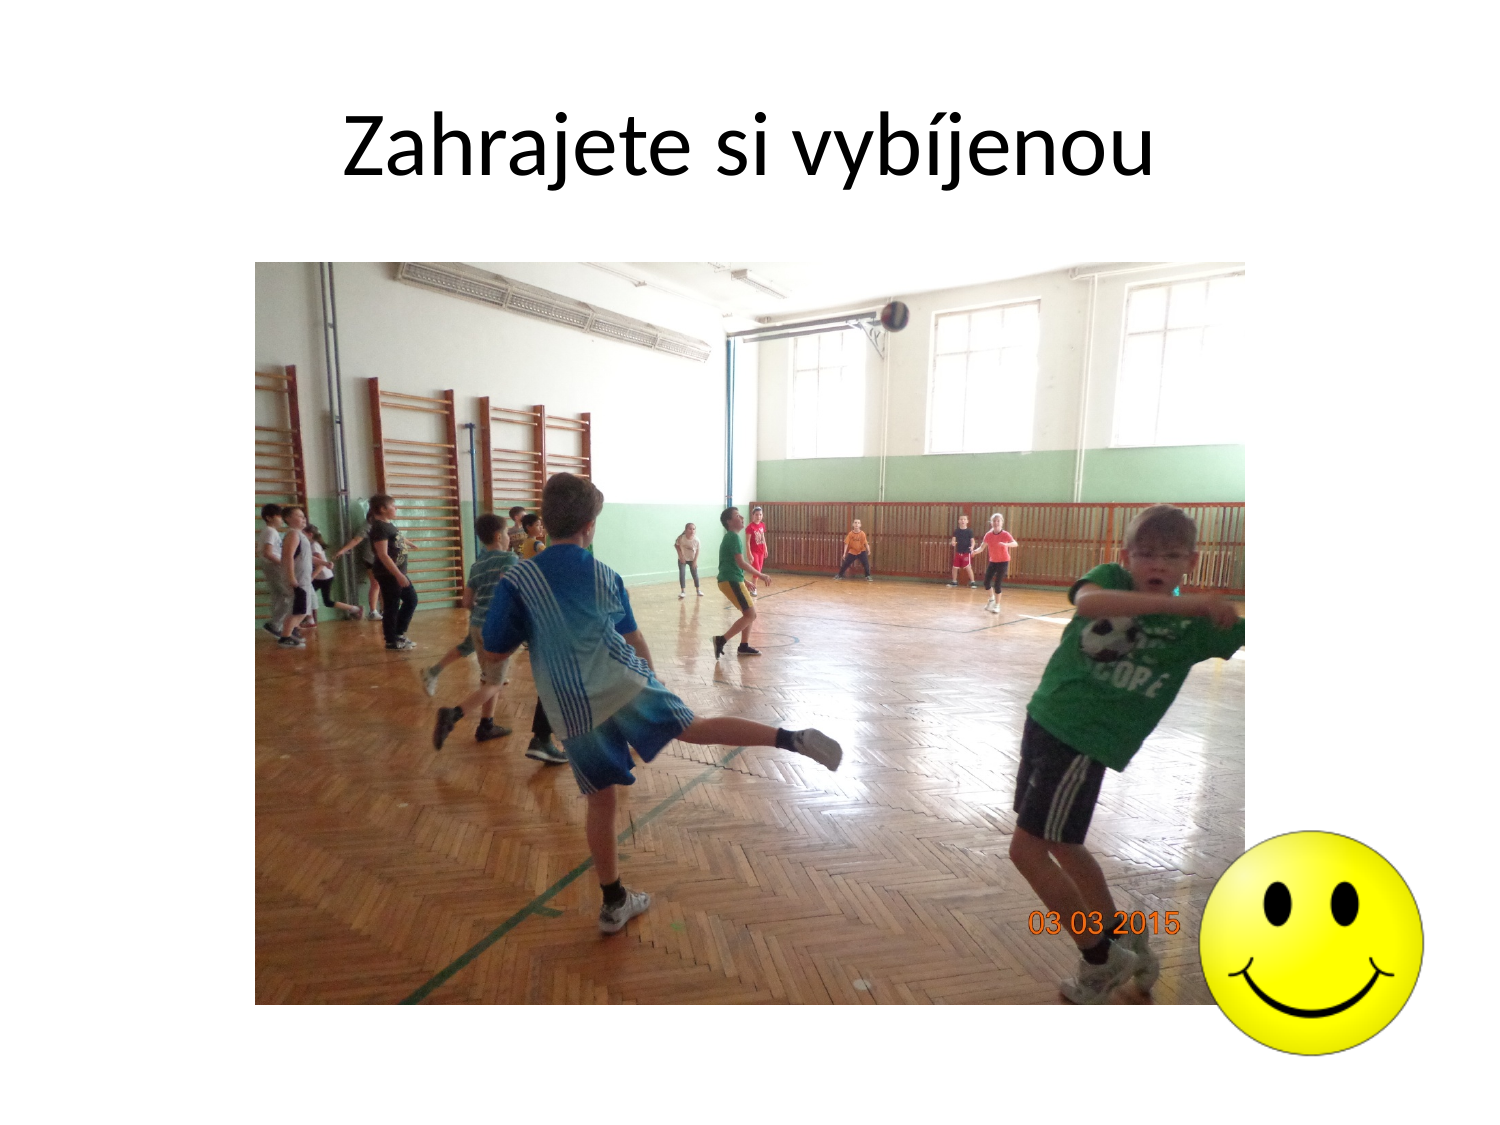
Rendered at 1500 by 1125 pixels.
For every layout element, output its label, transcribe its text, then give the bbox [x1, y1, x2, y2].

title Zahrajete si vybíjenou [75, 45, 1425, 233]
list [254, 262, 1246, 1006]
picture [1194, 826, 1430, 1062]
